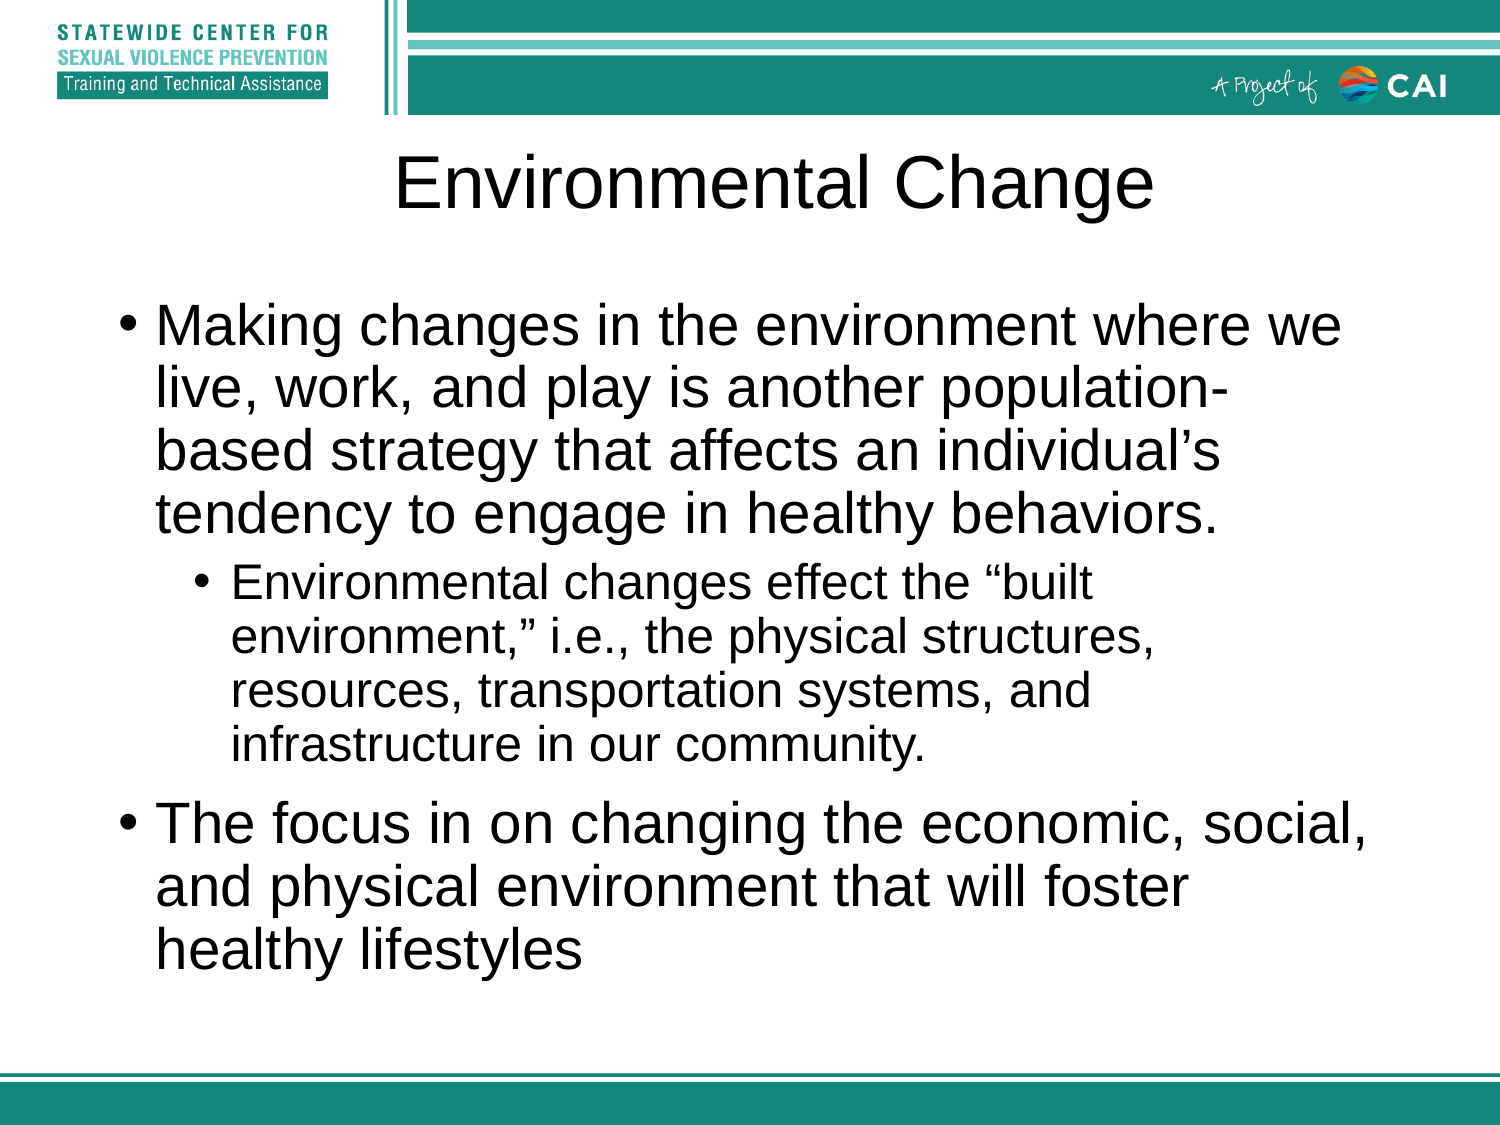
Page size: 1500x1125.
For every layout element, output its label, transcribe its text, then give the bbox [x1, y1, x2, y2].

picture [0, 0, 1500, 1125]
title Environmental Change [99, 50, 1450, 238]
list Making changes in the environment where we live, work, and play is another population-based strategy that affects an individual’s tendency to engage in healthy behaviors. Environmental changes effect the “built environment,” i.e., the physical structures, resources, transportation systems, and infrastructure in our community. The focus in on changing the economic, social, and physical environment that will foster healthy lifestyles [103, 287, 1397, 996]
